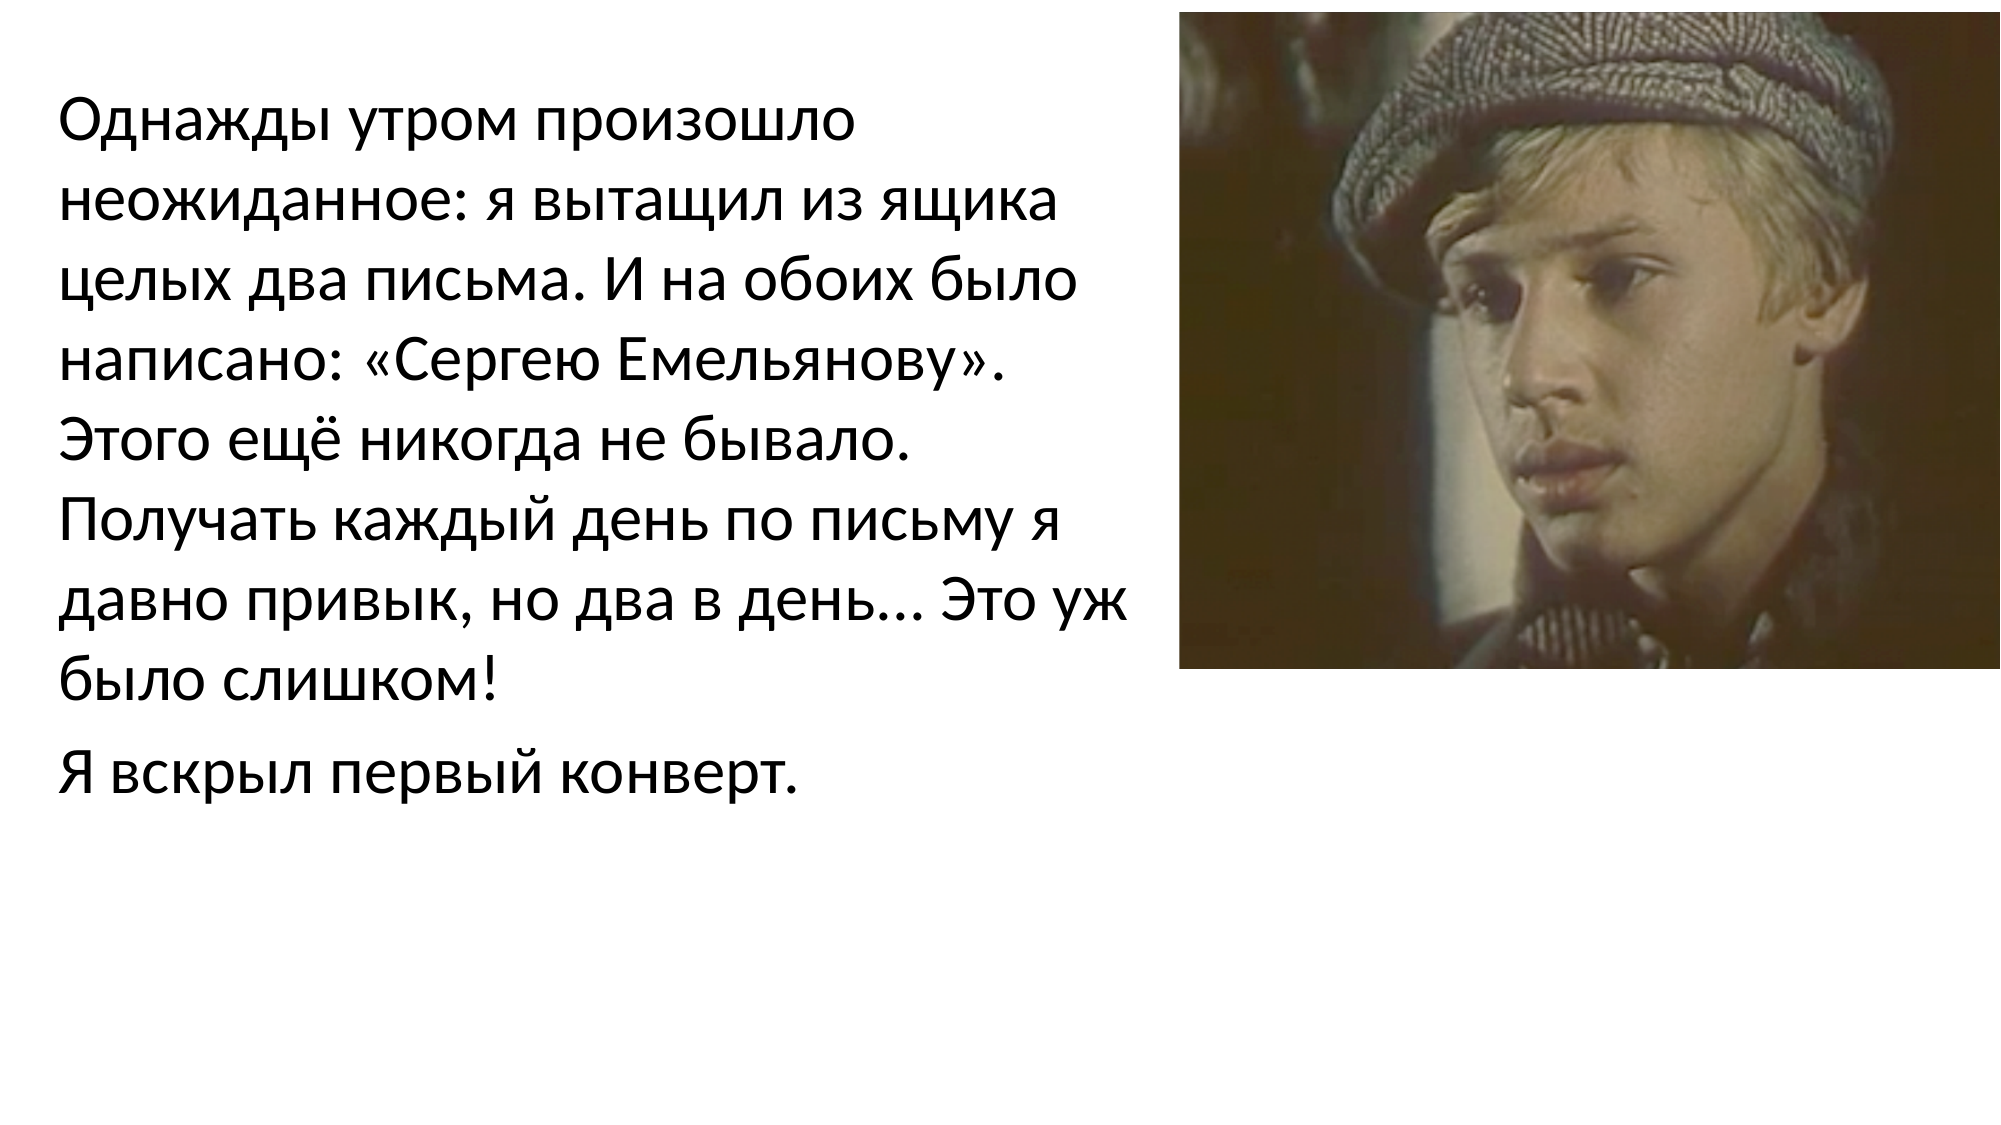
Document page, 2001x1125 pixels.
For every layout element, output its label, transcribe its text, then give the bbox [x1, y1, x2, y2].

list Однажды утром произошло неожиданное: я вытащил из ящика целых два письма. И на обоих было написано: «Сергею Емельянову». Этого ещё никогда не бывало. Получать каждый день по письму я давно привык, но два в день... Это уж было слишком! Я вскрыл первый конверт. [42, 66, 1168, 810]
picture [1179, 12, 2000, 669]
